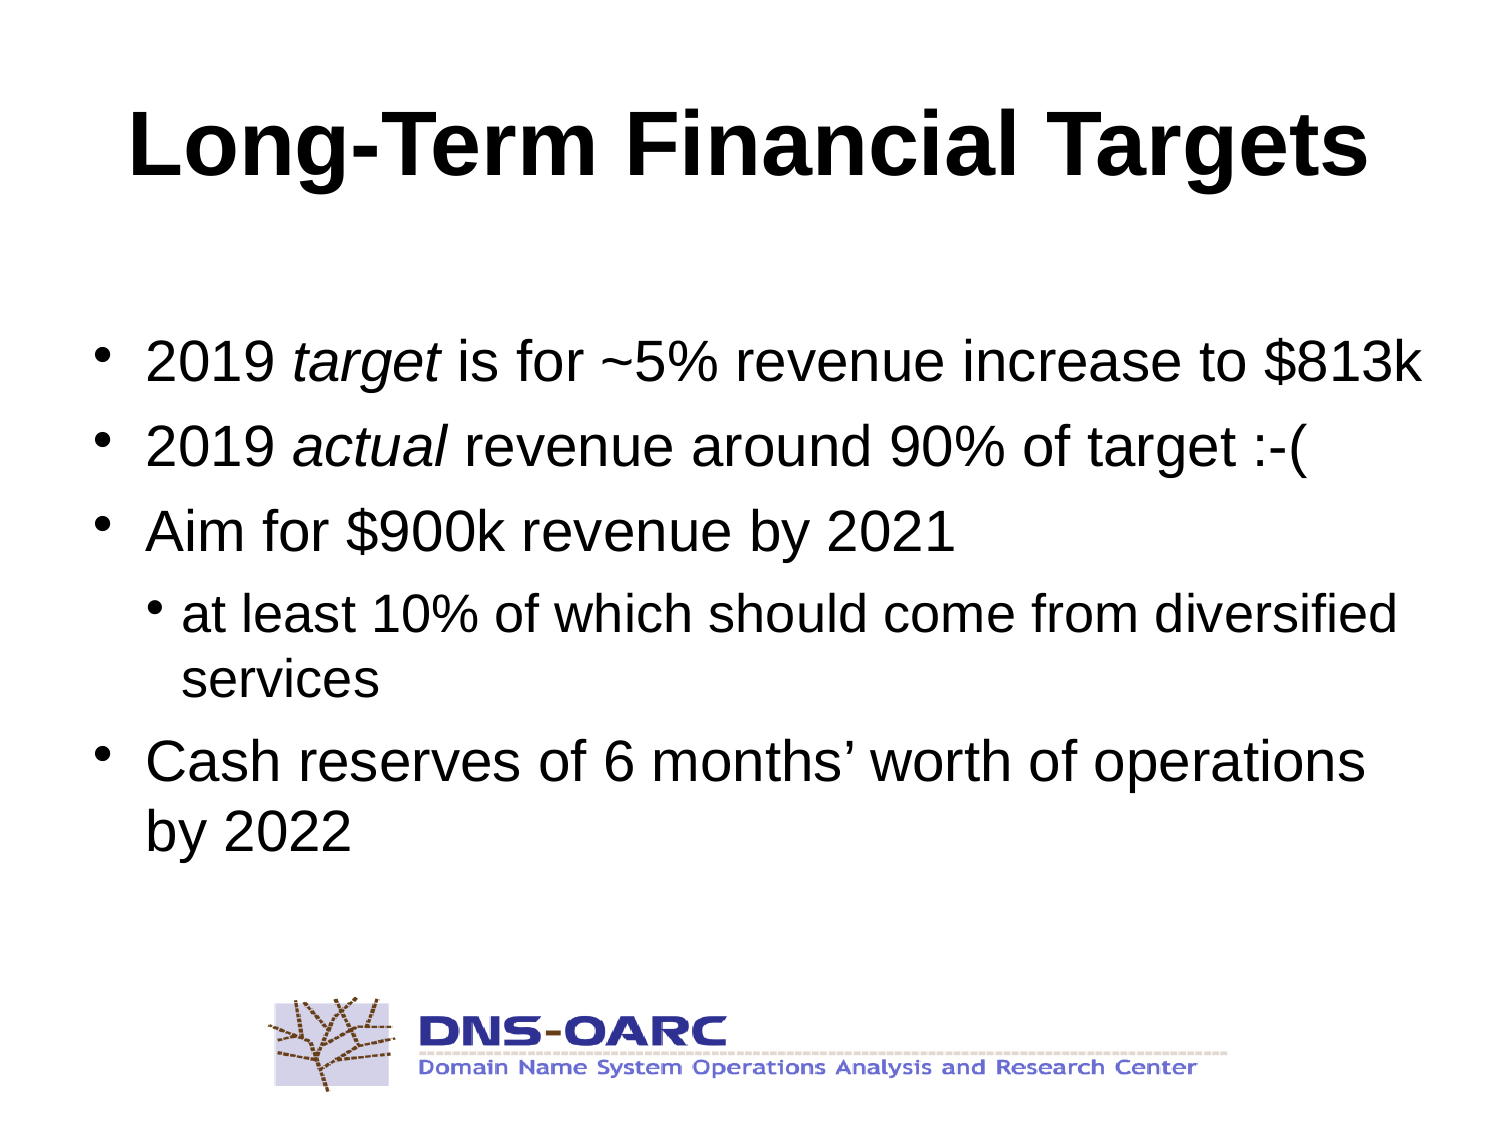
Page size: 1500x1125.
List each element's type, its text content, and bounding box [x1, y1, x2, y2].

text_box 2019 target is for ~5% revenue increase to $813k 2019 actual revenue around 90% of target :-( Aim for $900k revenue by 2021 at least 10% of which should come from diversified services Cash reserves of 6 months’ worth of operations by 2022 [74, 263, 1425, 916]
text_box Long-Term Financial Targets [74, 44, 1425, 233]
picture [214, 991, 1259, 1098]
